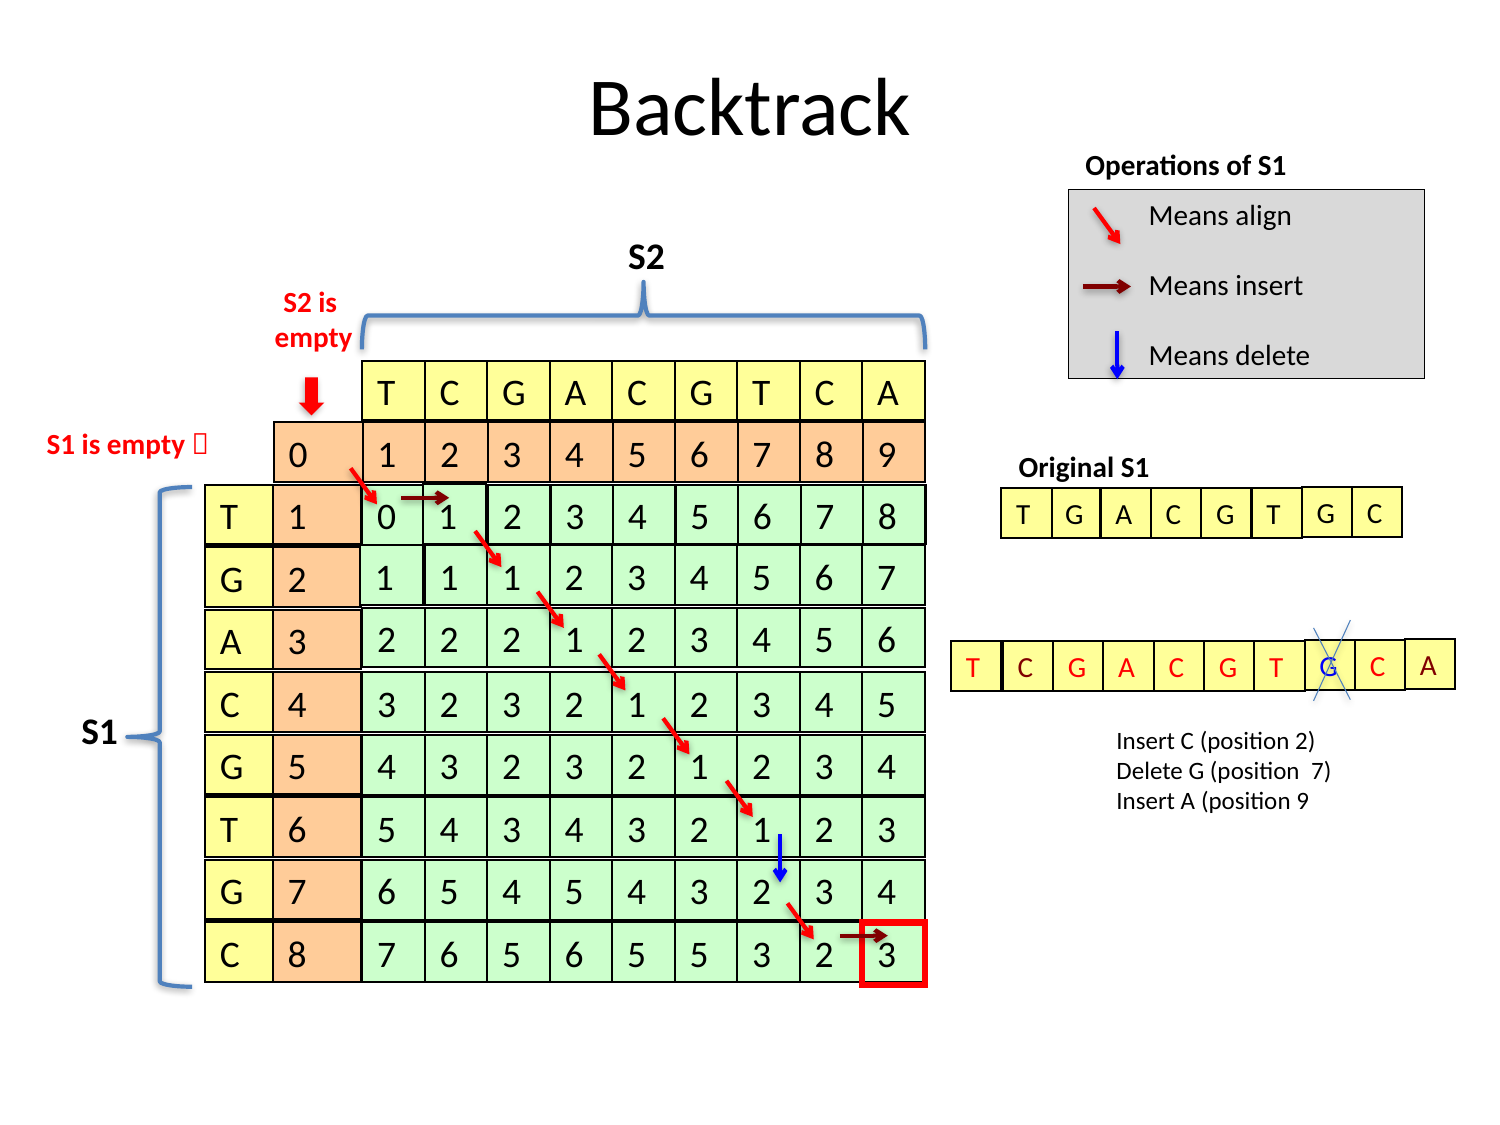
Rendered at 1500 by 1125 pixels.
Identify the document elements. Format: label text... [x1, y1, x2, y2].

text_box 6 [675, 431, 737, 482]
text_box A [1405, 638, 1456, 689]
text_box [362, 734, 926, 797]
text_box 3 [487, 431, 550, 482]
text_box C [1153, 641, 1204, 691]
text_box 6 [280, 797, 356, 857]
text_box 5 [280, 734, 356, 795]
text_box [662, 718, 690, 755]
text_box G [1204, 641, 1254, 691]
text_box S2 [613, 224, 680, 285]
text_box G [1053, 641, 1104, 691]
text_box [368, 285, 928, 350]
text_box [362, 672, 926, 734]
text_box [362, 797, 926, 859]
text_box 8 [800, 431, 862, 482]
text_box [487, 484, 926, 544]
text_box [350, 467, 378, 505]
text_box 3 [280, 609, 358, 670]
text_box S2 is empty [259, 275, 368, 361]
text_box 4 [280, 672, 356, 732]
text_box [1304, 619, 1356, 701]
text_box 0 [273, 422, 362, 482]
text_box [1093, 207, 1121, 245]
text_box Insert C (position 2) Delete G (position 7) Insert A (position 9 [1101, 717, 1347, 822]
text_box S1 [66, 699, 133, 760]
text_box 1 [275, 484, 362, 545]
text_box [362, 859, 926, 922]
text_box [204, 484, 275, 985]
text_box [598, 654, 626, 691]
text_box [362, 922, 926, 985]
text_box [726, 780, 754, 818]
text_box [424, 544, 926, 607]
text_box T [1254, 641, 1299, 691]
text_box 1 [423, 484, 485, 544]
text_box C [1360, 639, 1406, 690]
title Backtrack [75, 45, 1425, 160]
text_box 8 [280, 922, 356, 982]
text_box 4 [550, 431, 612, 482]
text_box S1 is empty  [31, 417, 224, 468]
text_box [133, 484, 193, 989]
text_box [474, 530, 502, 568]
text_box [362, 607, 926, 671]
text_box 2 [280, 547, 362, 607]
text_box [787, 903, 815, 940]
text_box 2 [425, 431, 487, 482]
text_box 5 [612, 431, 675, 482]
text_box 1 [360, 545, 422, 605]
text_box A [1104, 641, 1153, 691]
text_box Operations of S1 [1070, 138, 1302, 189]
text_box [362, 360, 926, 424]
text_box Means align Means insert Means delete [1068, 189, 1425, 379]
text_box 7 [280, 859, 356, 920]
text_box 7 [737, 431, 800, 482]
text_box 9 [862, 429, 926, 482]
text_box 0 [362, 484, 423, 545]
text_box 1 [362, 430, 425, 482]
text_box [297, 376, 326, 416]
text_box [1001, 440, 1403, 538]
text_box T [951, 641, 1002, 691]
text_box C [1002, 641, 1053, 691]
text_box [537, 591, 565, 629]
